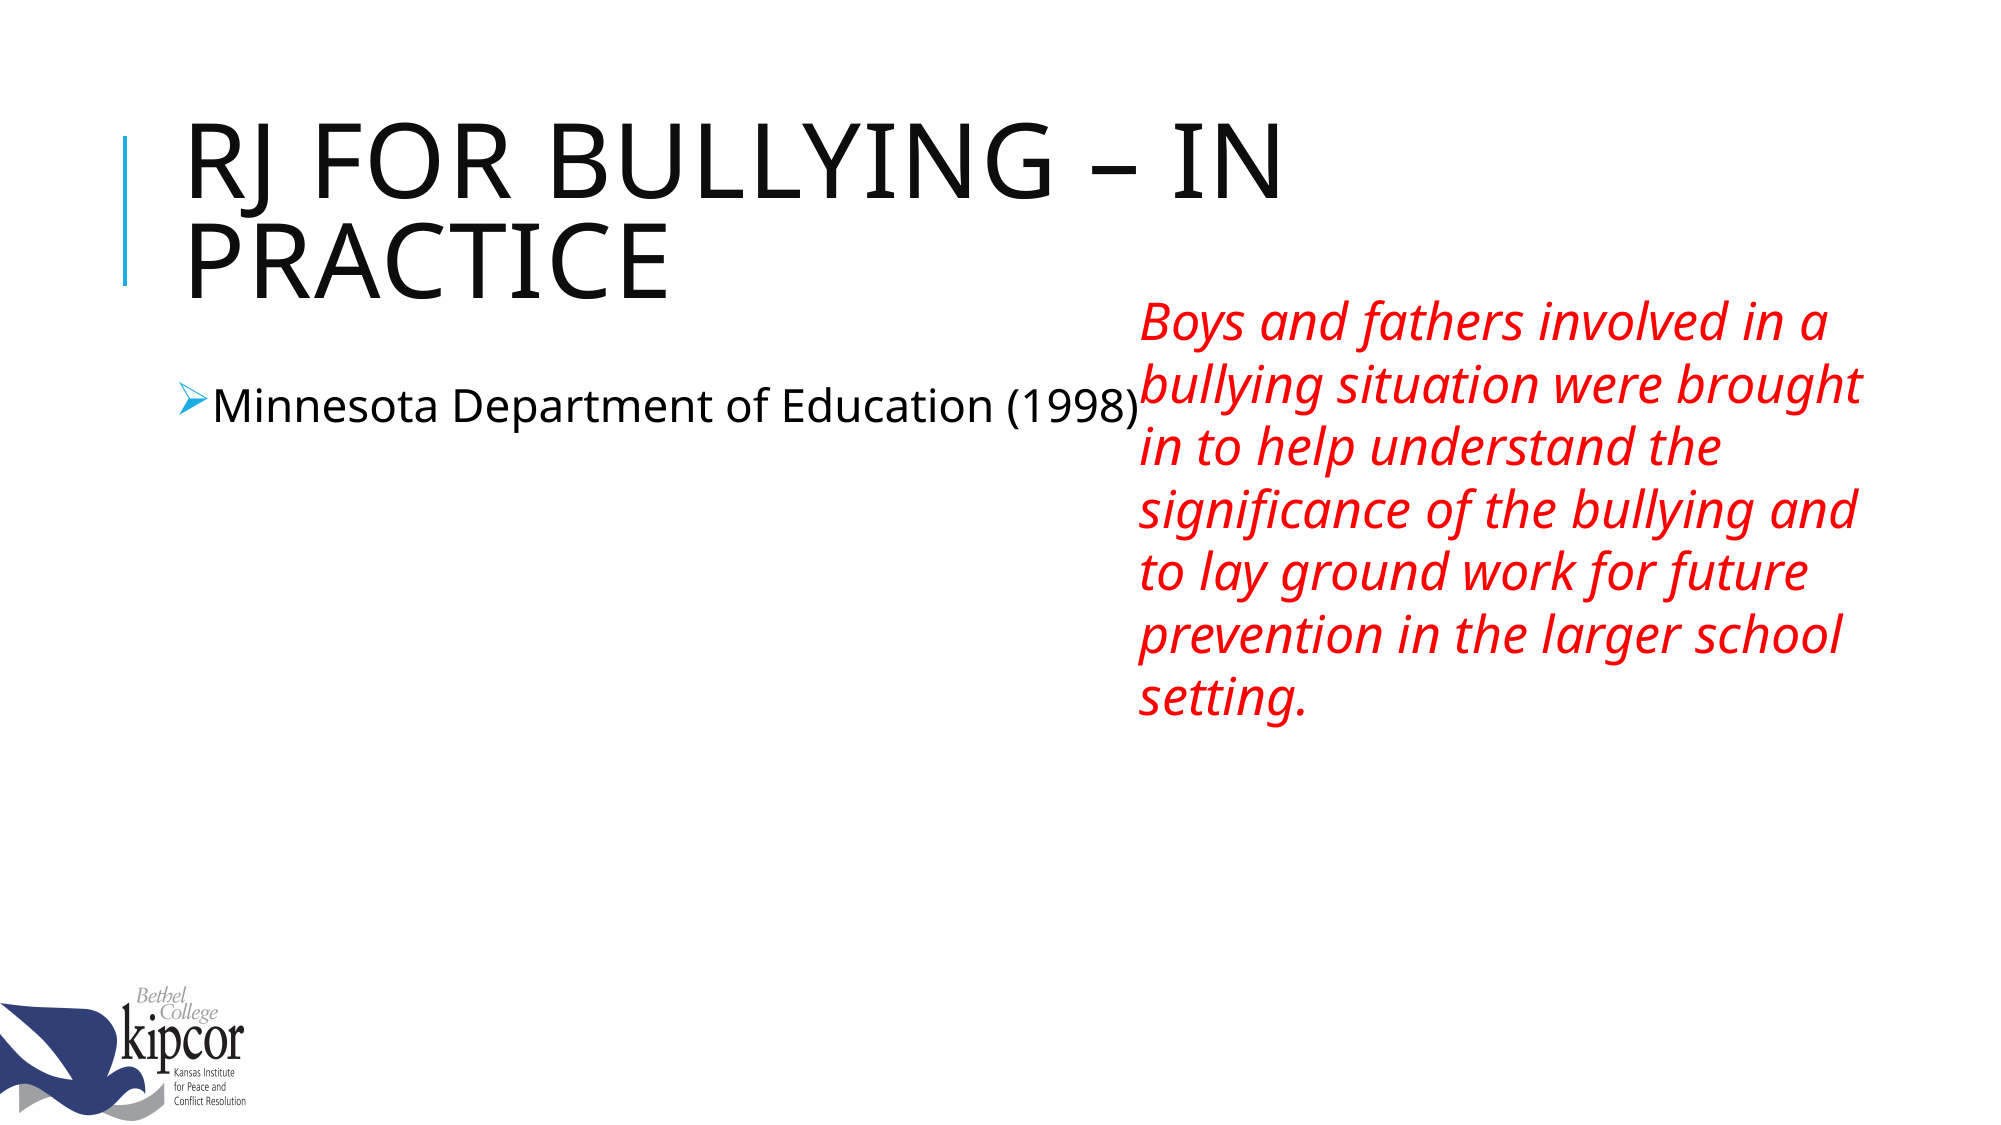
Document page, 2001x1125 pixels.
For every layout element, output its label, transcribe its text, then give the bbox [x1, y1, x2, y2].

picture [0, 986, 246, 1121]
title RJ for Bullying – in pRACTICE [168, 96, 1763, 342]
text_box Boys and fathers involved in a bullying situation were brought in to help understand the significance of the bullying and to lay ground work for future prevention in the larger school setting. [1125, 281, 1893, 734]
list Minnesota Department of Education (1998) [168, 375, 1763, 1035]
